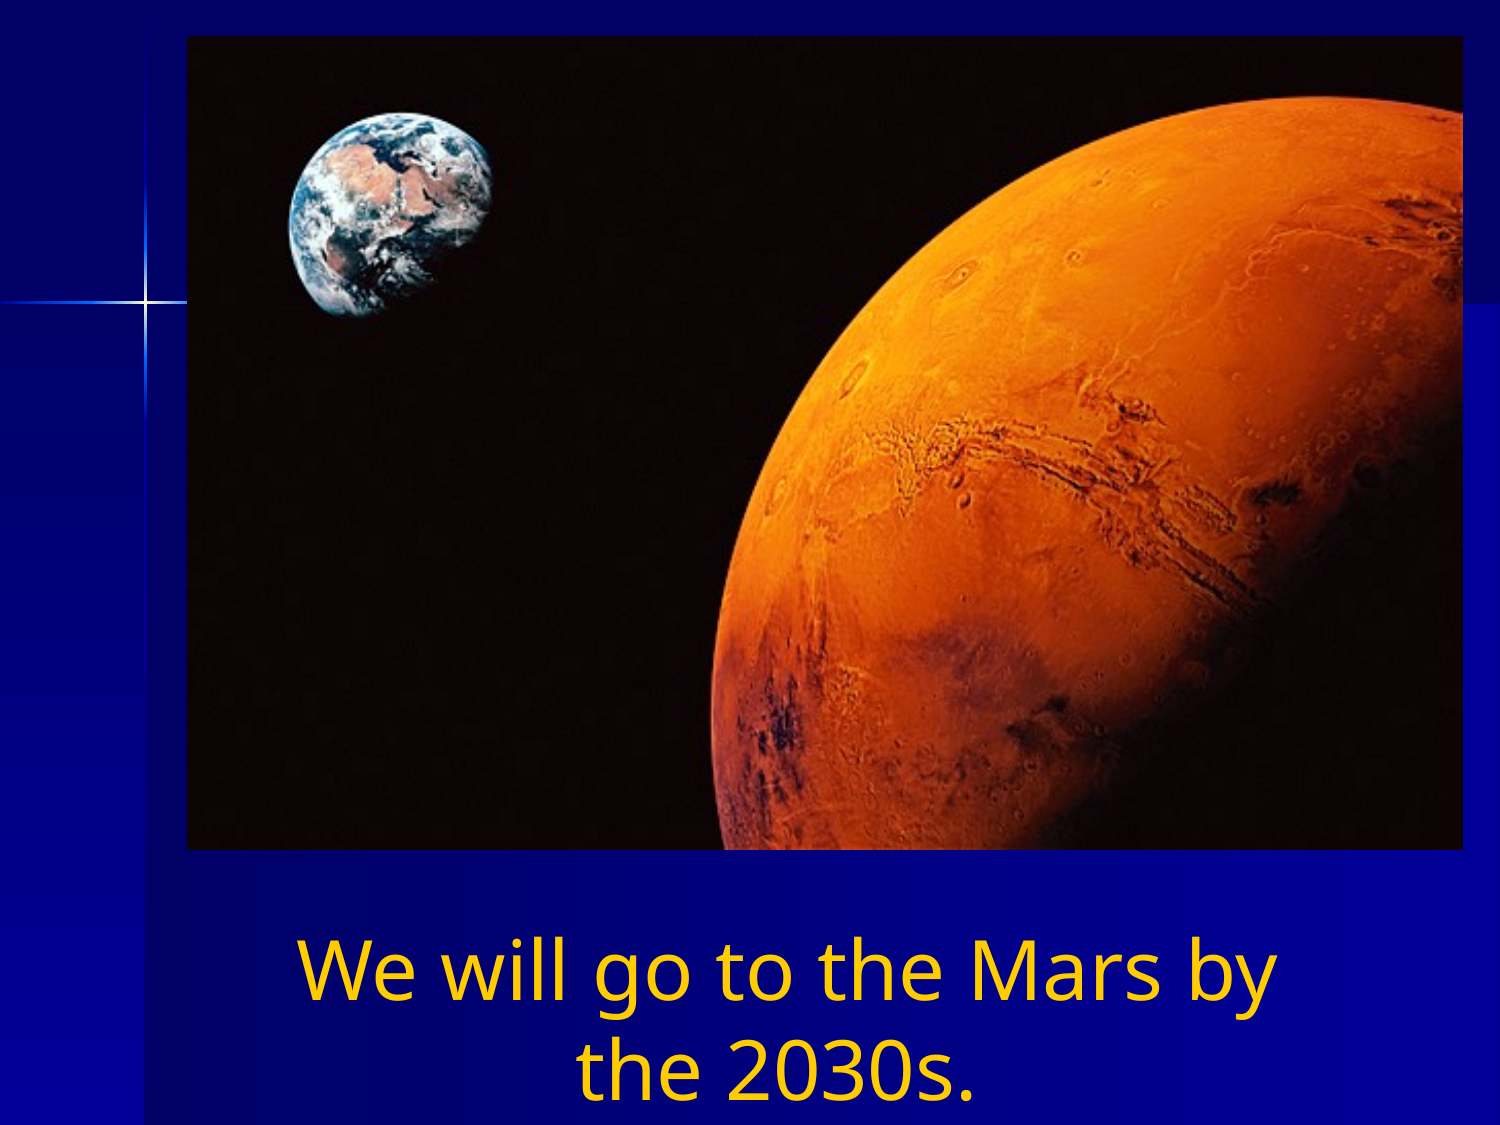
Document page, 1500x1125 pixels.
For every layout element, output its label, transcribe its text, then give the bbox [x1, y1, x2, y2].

text_box We will go to the Mars by the 2030s. [249, 909, 1325, 1125]
picture [187, 36, 1463, 850]
